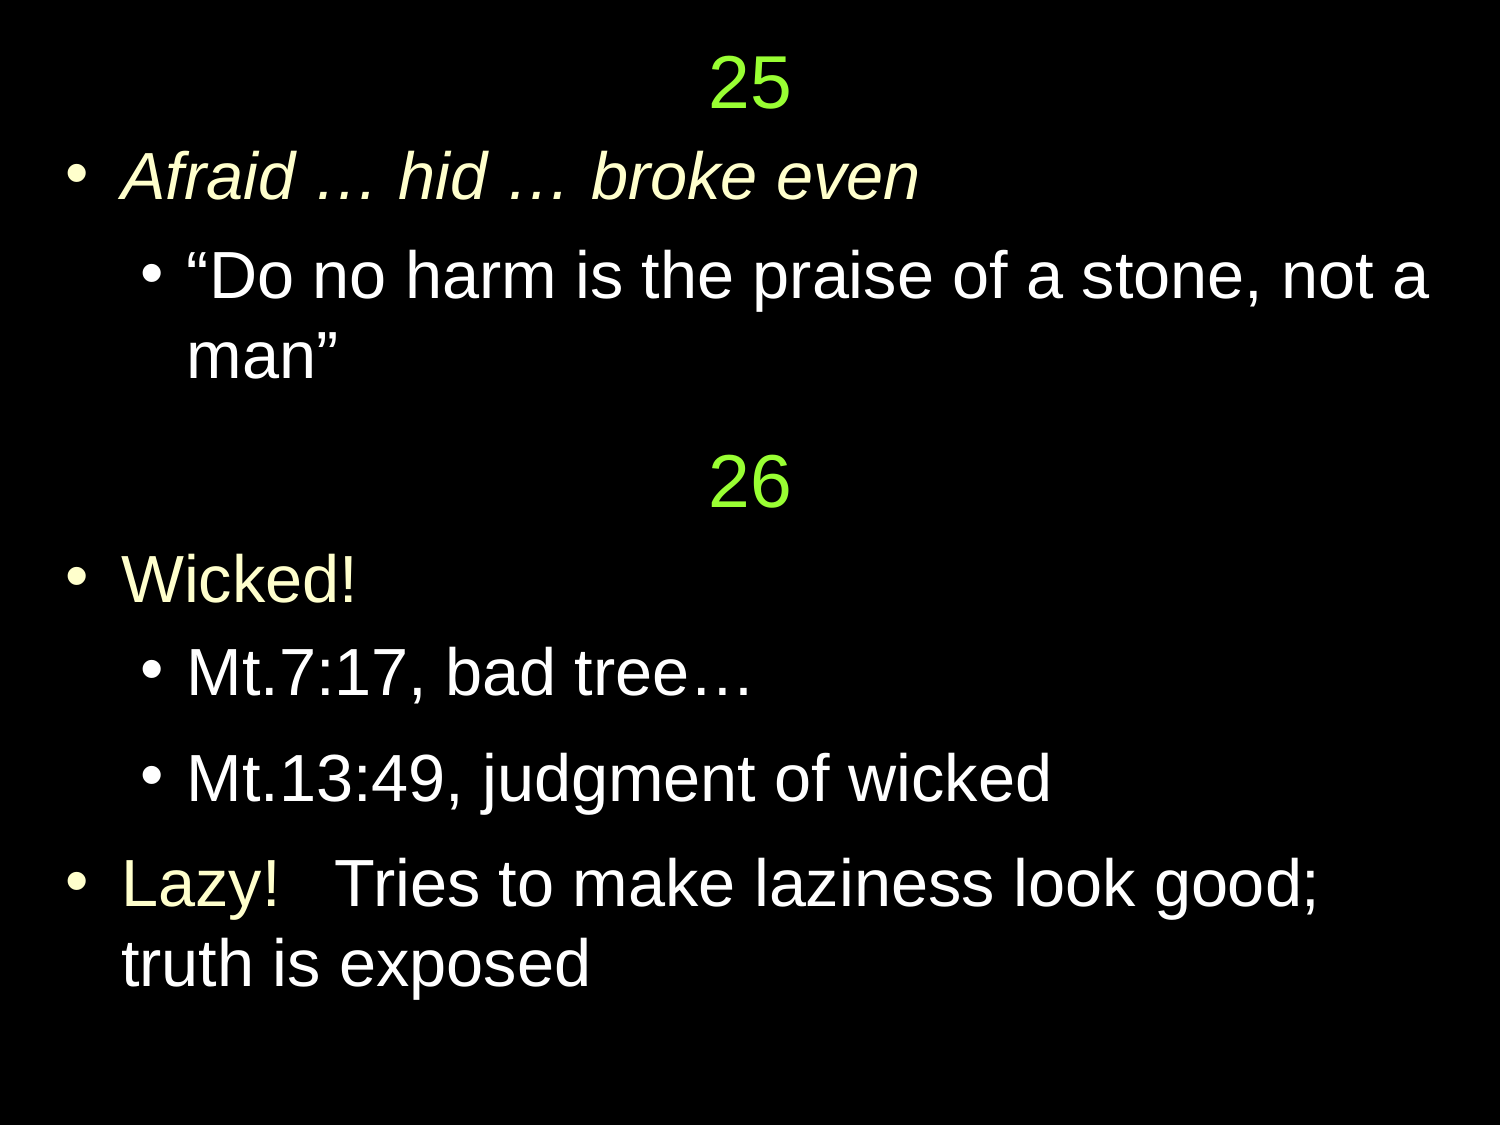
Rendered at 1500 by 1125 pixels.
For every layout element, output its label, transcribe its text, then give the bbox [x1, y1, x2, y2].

title 25 [75, 31, 1425, 125]
list Afraid … hid … broke even “Do no harm is the praise of a stone, not a man” 26 Wicked! Mt.7:17, bad tree… Mt.13:49, judgment of wicked Lazy! Tries to make laziness look good; truth is exposed [50, 125, 1450, 1088]
